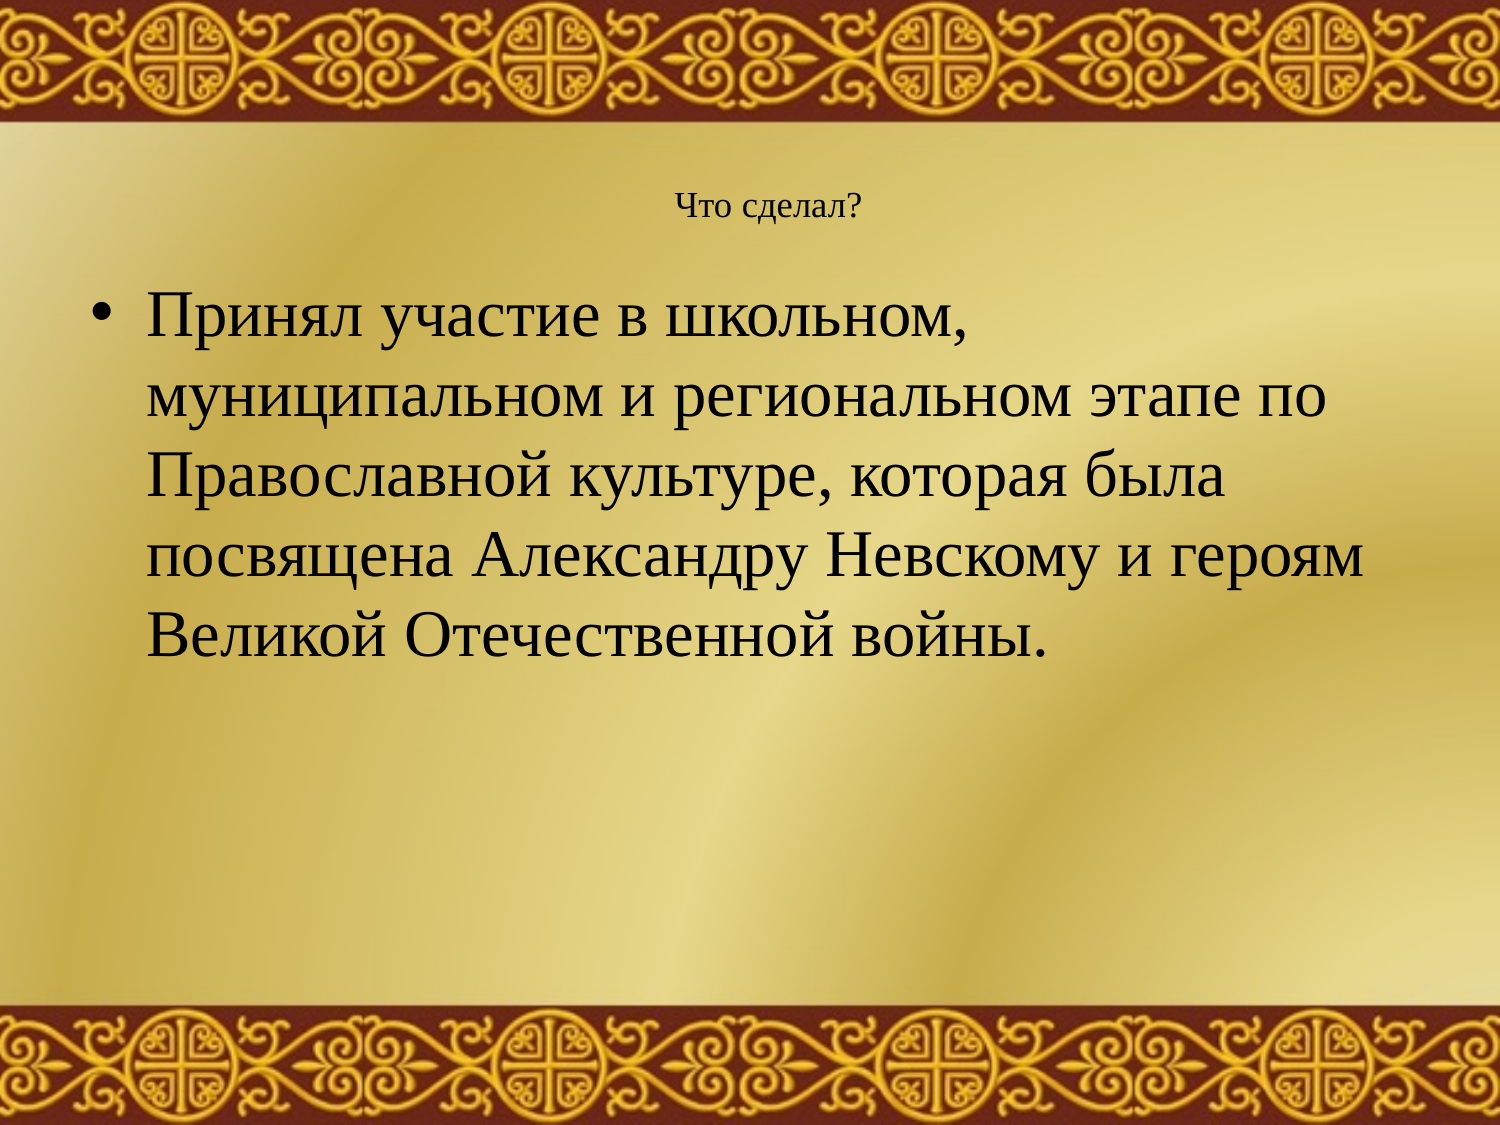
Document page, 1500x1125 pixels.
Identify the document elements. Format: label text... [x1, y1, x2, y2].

title Что сделал? [112, 172, 1425, 233]
list Принял участие в школьном, муниципальном и региональном этапе по Православной культуре, которая была посвящена Александру Невскому и героям Великой Отечественной войны. [75, 262, 1425, 1005]
picture [0, 0, 1500, 1125]
